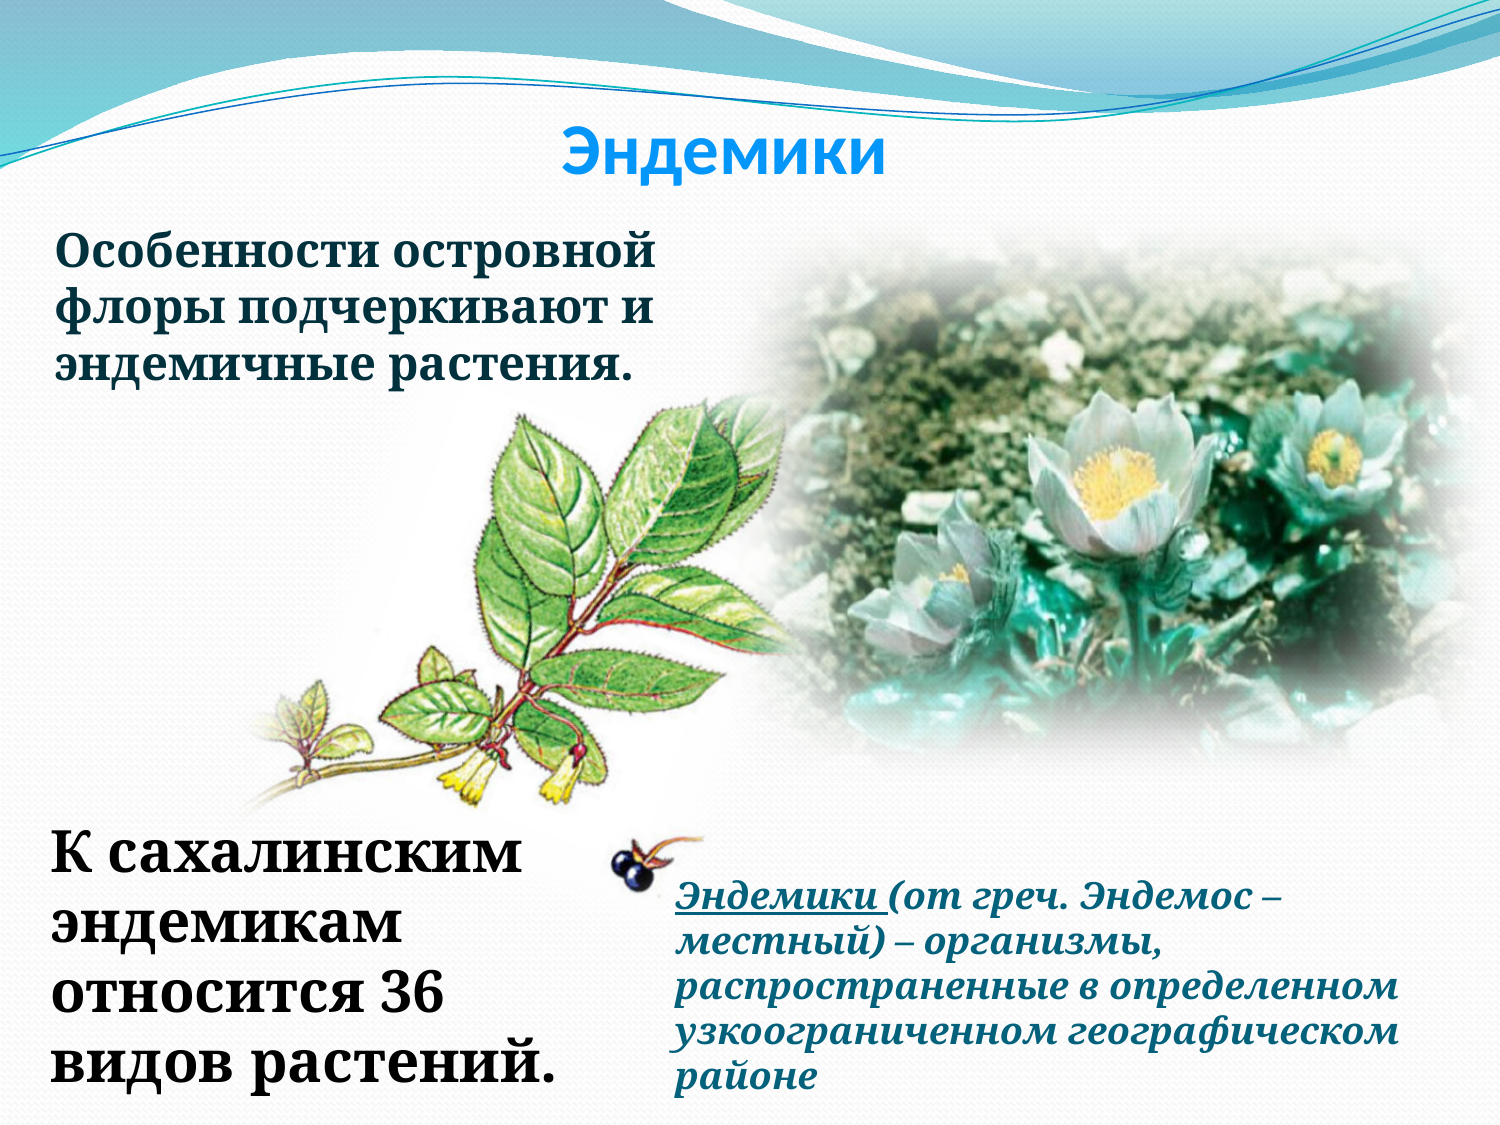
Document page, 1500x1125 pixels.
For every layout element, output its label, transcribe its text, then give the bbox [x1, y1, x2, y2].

title Эндемики [58, 93, 1409, 190]
list Эндемики (от греч. Эндемос – местный) – организмы, распространенные в определенном узкоограниченном географическом районе [667, 878, 1500, 1090]
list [276, 307, 828, 940]
text_box К сахалинским эндемикам относится 36 видов растений. [35, 878, 645, 1102]
picture [720, 210, 1500, 786]
list Особенности островной флоры подчеркивают и эндемичные растения. [46, 187, 704, 422]
